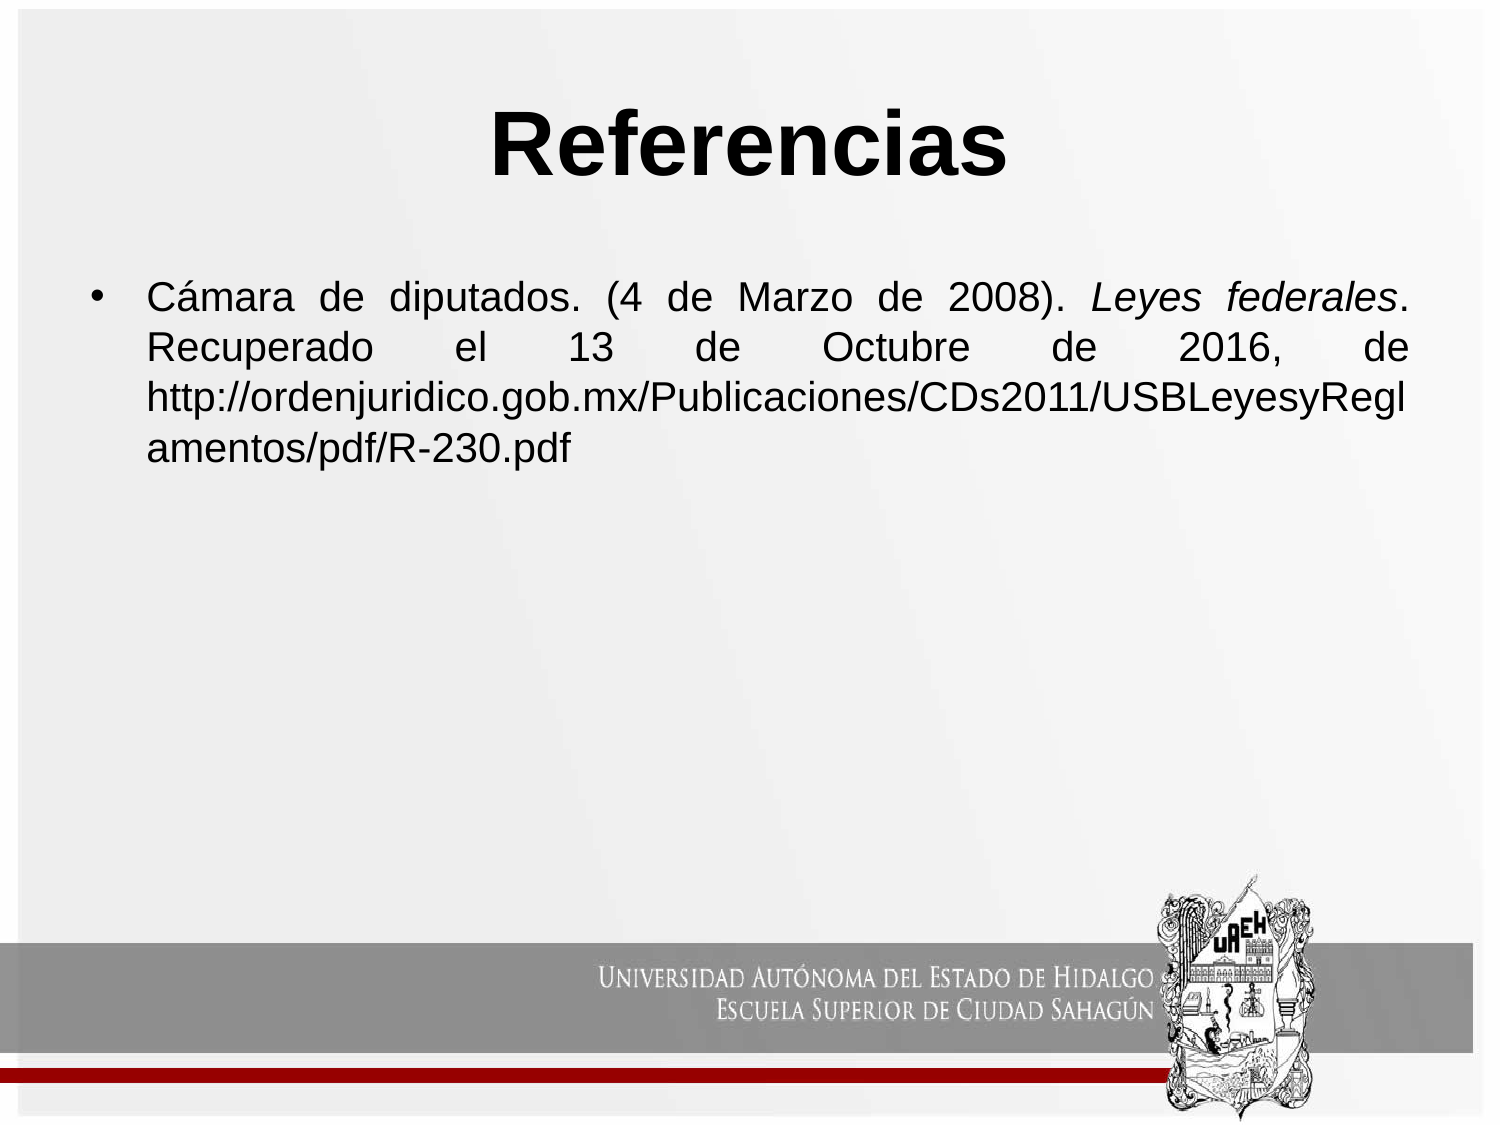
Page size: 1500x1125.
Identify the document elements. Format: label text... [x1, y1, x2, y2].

title Referencias [75, 45, 1425, 233]
picture [0, 0, 1500, 1125]
list Cámara de diputados. (4 de Marzo de 2008). Leyes federales. Recuperado el 13 de Octubre de 2016, de http://ordenjuridico.gob.mx/Publicaciones/CDs2011/USBLeyesyReglamentos/pdf/R-230.pdf [75, 262, 1425, 1005]
